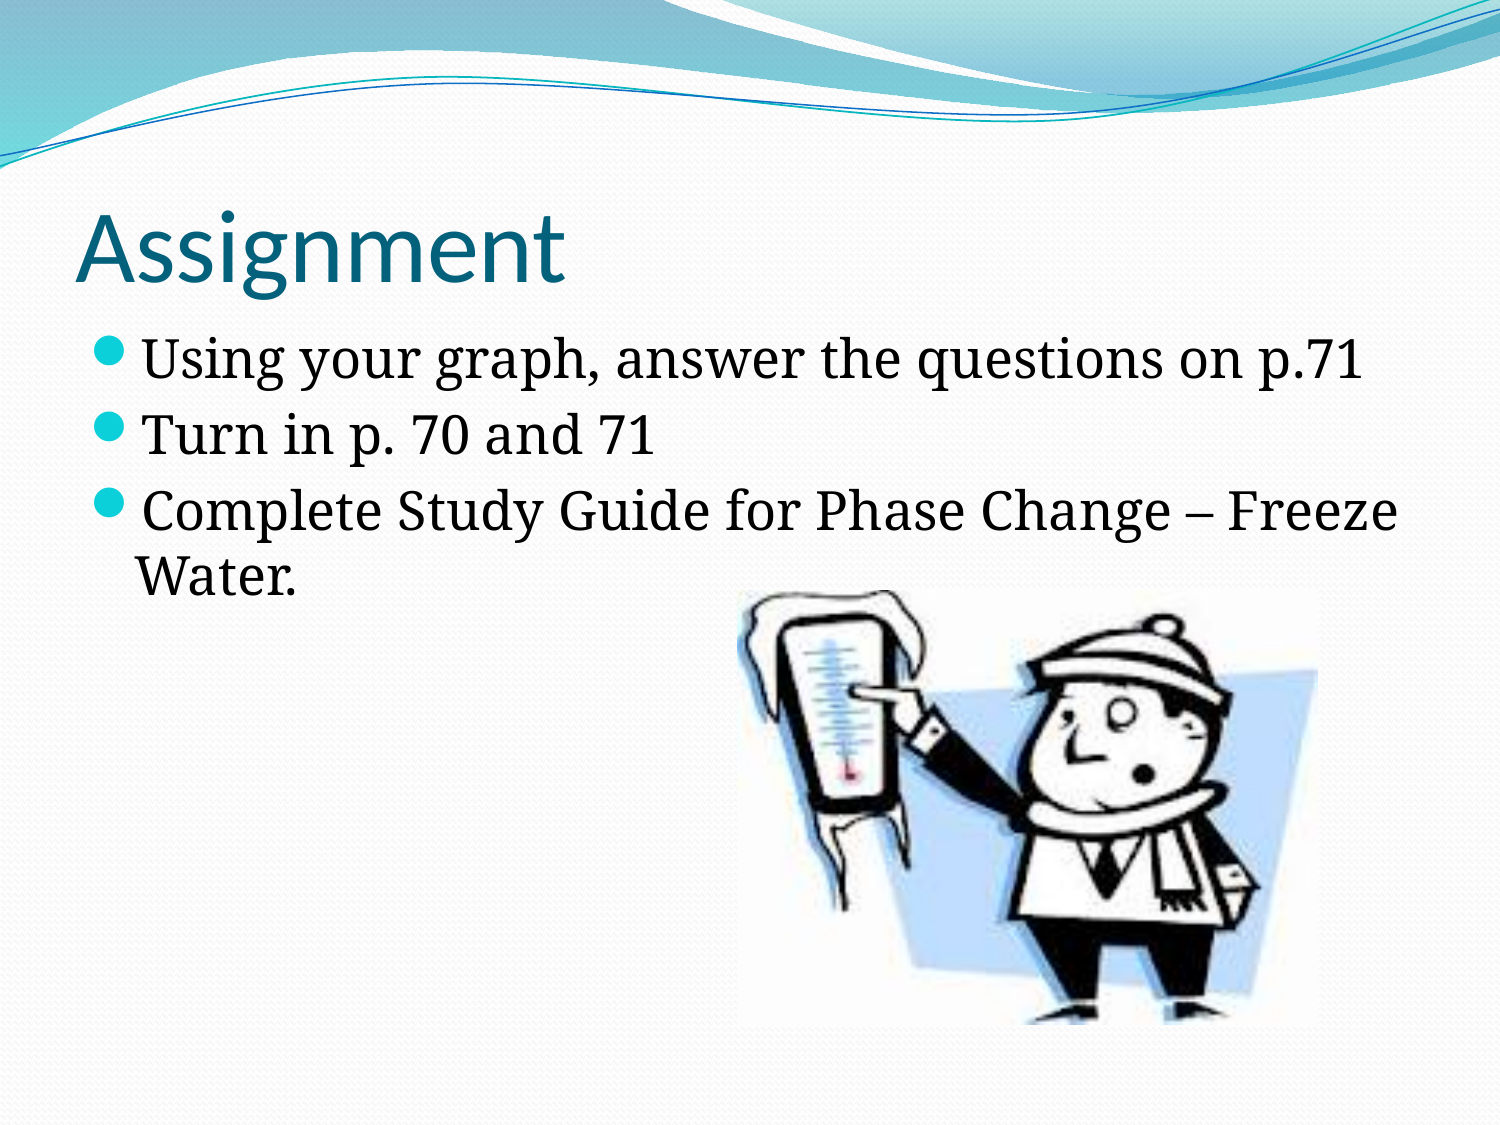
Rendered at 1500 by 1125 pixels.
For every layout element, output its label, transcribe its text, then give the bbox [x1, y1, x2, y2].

title Assignment [75, 115, 1425, 303]
list Using your graph, answer the questions on p.71 Turn in p. 70 and 71 Complete Study Guide for Phase Change – Freeze Water. [75, 317, 1425, 1038]
picture [737, 590, 1318, 1026]
